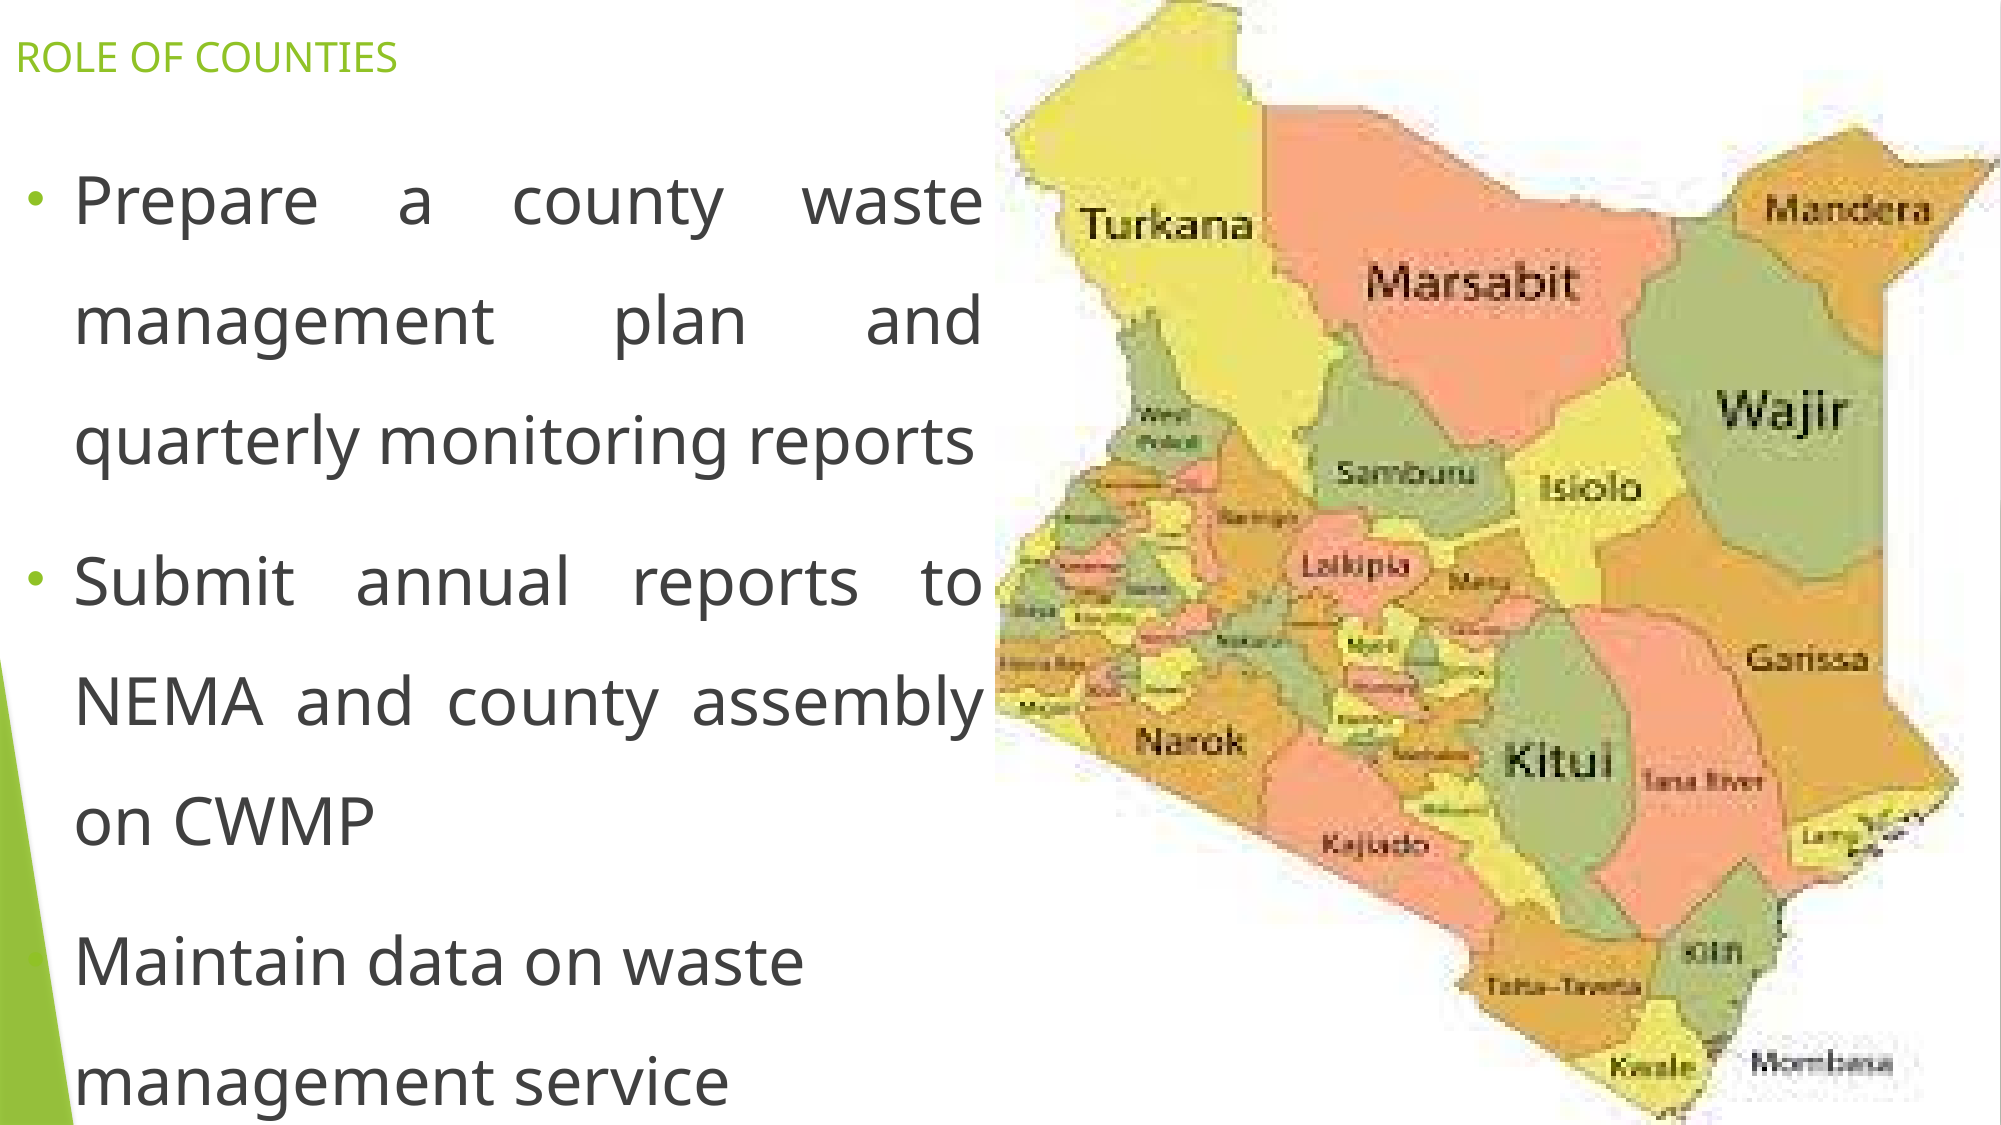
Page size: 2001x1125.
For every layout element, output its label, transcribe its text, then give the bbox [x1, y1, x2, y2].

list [995, 0, 2000, 1125]
title ROLE OF COUNTIES [0, 0, 993, 89]
list Prepare a county waste management plan and quarterly monitoring reports Submit annual reports to NEMA and county assembly on CWMP Maintain data on waste management service providers [11, 110, 990, 1125]
